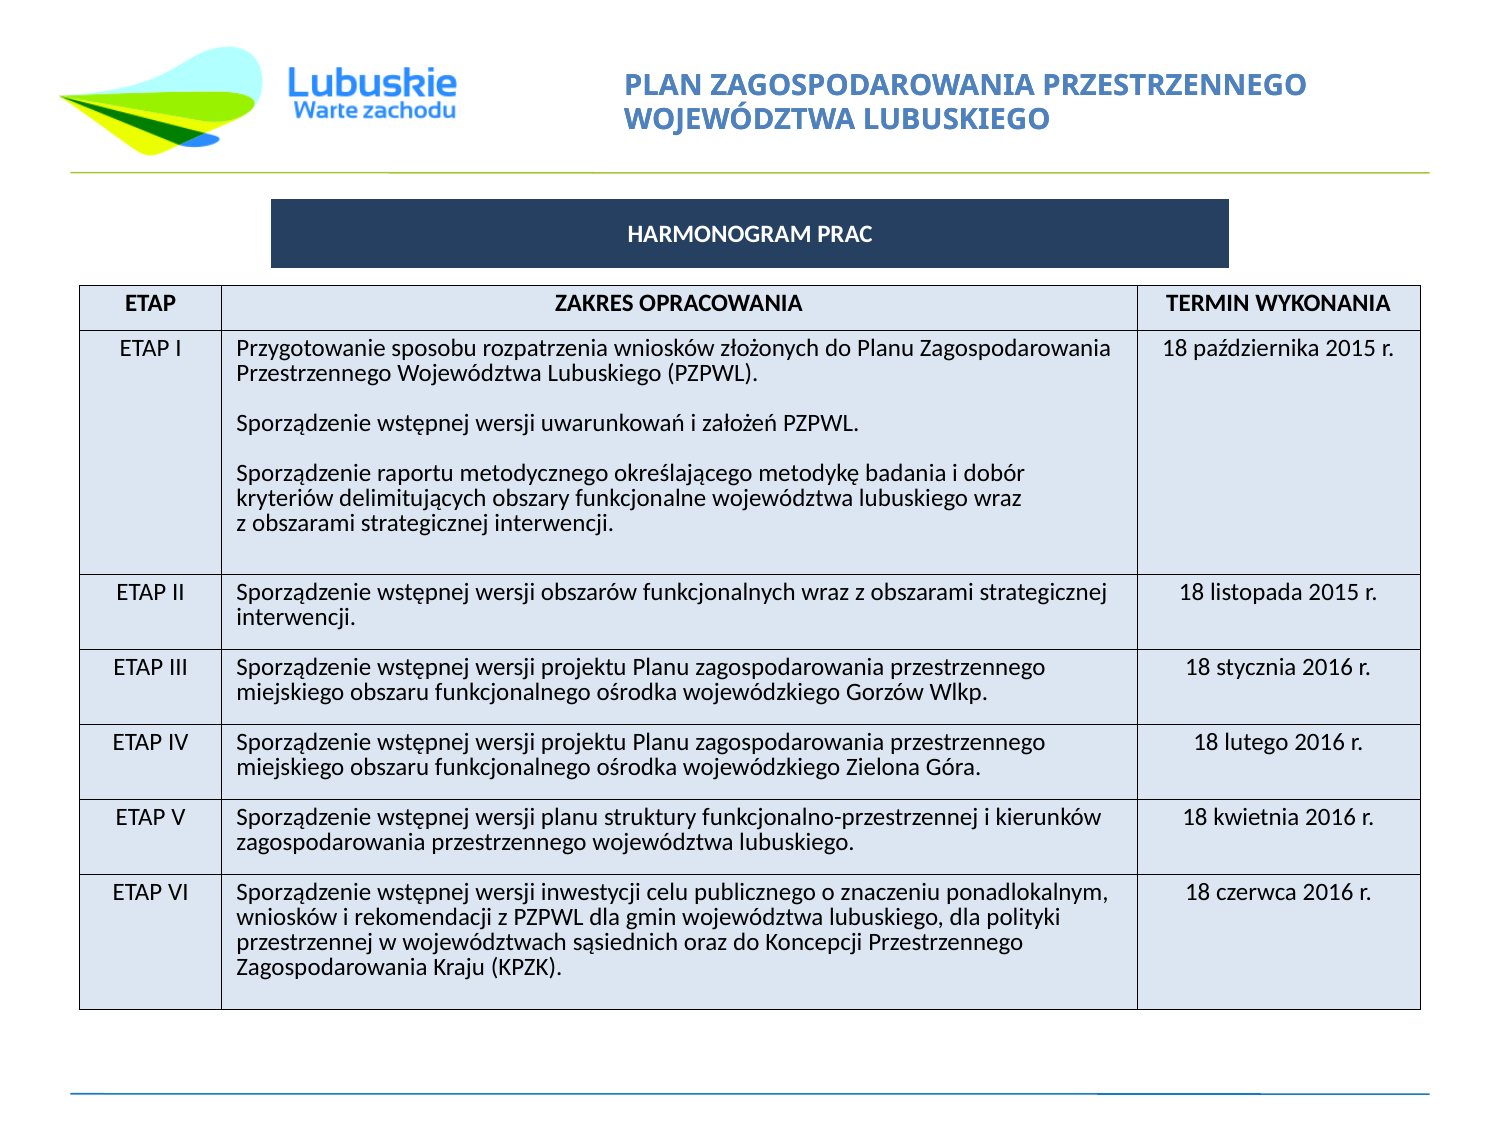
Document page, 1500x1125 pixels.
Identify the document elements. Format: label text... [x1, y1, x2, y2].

table_cell 18 kwietnia 2016 r. [1138, 800, 1420, 874]
table_cell ETAP VI [80, 875, 221, 1009]
text_box PLAN ZAGOSPODAROWANIA PRZESTRZENNEGO WOJEWÓDZTWA LUBUSKIEGO [609, 58, 1436, 144]
table_cell 18 listopada 2015 r. [1138, 575, 1420, 649]
table_header ZAKRES OPRACOWANIA [222, 286, 1137, 330]
table_cell Sporządzenie wstępnej wersji obszarów funkcjonalnych wraz z obszarami strategicznej interwencji. [222, 575, 1137, 649]
table_header HARMONOGRAM PRAC [271, 199, 1229, 268]
table_cell 18 lutego 2016 r. [1138, 725, 1420, 799]
table_cell ETAP V [80, 800, 221, 874]
table_cell ETAP I [80, 331, 221, 574]
table_cell 18 czerwca 2016 r. [1138, 875, 1420, 1009]
table_cell ETAP II [80, 575, 221, 649]
table_cell Przygotowanie sposobu rozpatrzenia wniosków złożonych do Planu Zagospodarowania Przestrzennego Województwa Lubuskiego (PZPWL). Sporządzenie wstępnej wersji uwarunkowań i założeń PZPWL. Sporządzenie raportu metodycznego określającego metodykę badania i dobór kryteriów delimitujących obszary funkcjonalne województwa lubuskiego wraz z obszarami strategicznej interwencji. [222, 331, 1137, 574]
table_header TERMIN WYKONANIA [1138, 286, 1420, 330]
table_cell Sporządzenie wstępnej wersji inwestycji celu publicznego o znaczeniu ponadlokalnym, wniosków i rekomendacji z PZPWL dla gmin województwa lubuskiego, dla polityki przestrzennej w województwach sąsiednich oraz do Koncepcji Przestrzennego Zagospodarowania Kraju (KPZK). [222, 875, 1137, 1009]
table_header ETAP [80, 286, 221, 330]
table_cell ETAP IV [80, 725, 221, 799]
table_cell Sporządzenie wstępnej wersji projektu Planu zagospodarowania przestrzennego miejskiego obszaru funkcjonalnego ośrodka wojewódzkiego Zielona Góra. [222, 725, 1137, 799]
table_cell ETAP III [80, 650, 221, 724]
table_cell Sporządzenie wstępnej wersji planu struktury funkcjonalno-przestrzennej i kierunków zagospodarowania przestrzennego województwa lubuskiego. [222, 800, 1137, 874]
table_cell Sporządzenie wstępnej wersji projektu Planu zagospodarowania przestrzennego miejskiego obszaru funkcjonalnego ośrodka wojewódzkiego Gorzów Wlkp. [222, 650, 1137, 724]
picture [58, 46, 458, 156]
table_cell 18 października 2015 r. [1138, 331, 1420, 574]
table_cell 18 stycznia 2016 r. [1138, 650, 1420, 724]
